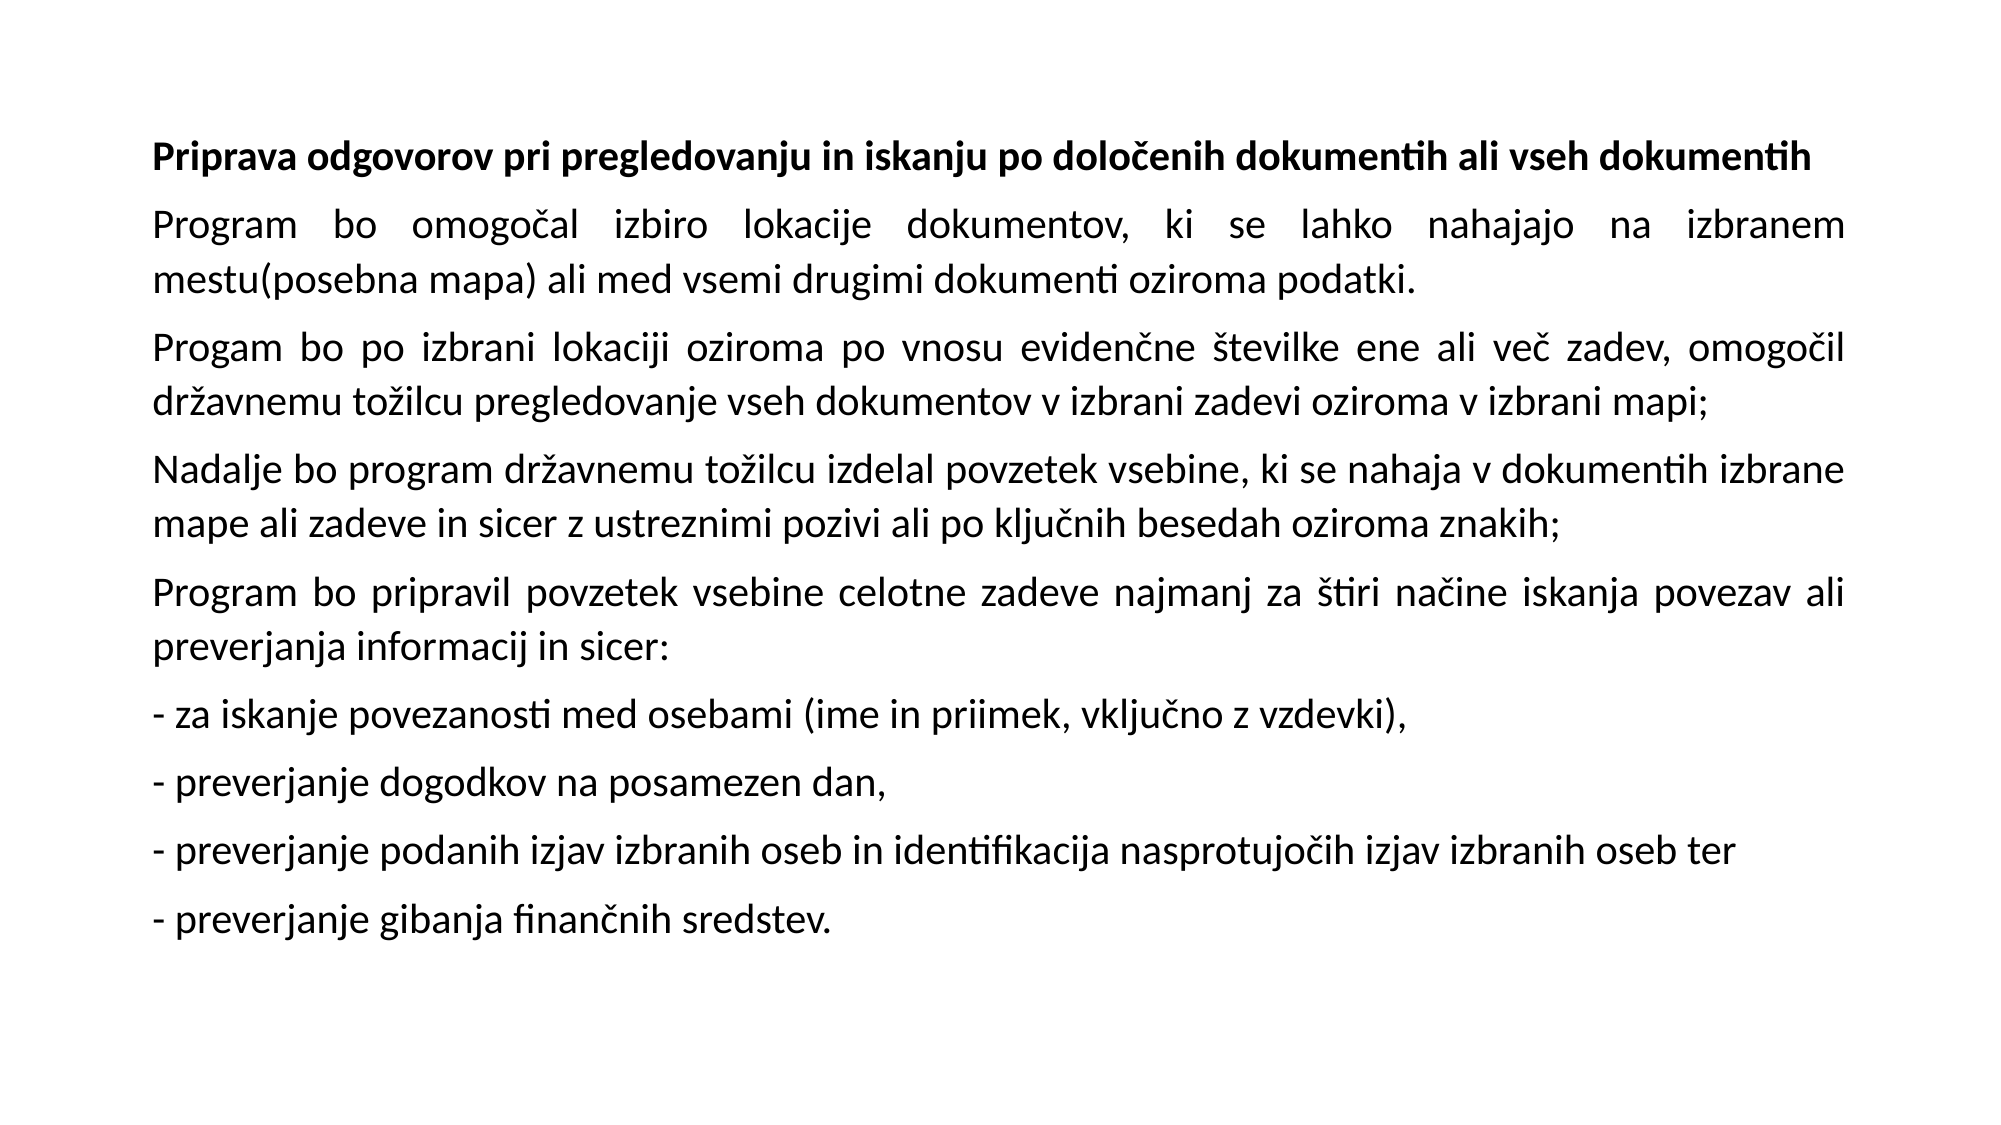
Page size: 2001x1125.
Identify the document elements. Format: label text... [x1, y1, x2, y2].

list Priprava odgovorov pri pregledovanju in iskanju po določenih dokumentih ali vseh dokumentih Program bo omogočal izbiro lokacije dokumentov, ki se lahko nahajajo na izbranem mestu(posebna mapa) ali med vsemi drugimi dokumenti oziroma podatki. Progam bo po izbrani lokaciji oziroma po vnosu evidenčne številke ene ali več zadev, omogočil državnemu tožilcu pregledovanje vseh dokumentov v izbrani zadevi oziroma v izbrani mapi; Nadalje bo program državnemu tožilcu izdelal povzetek vsebine, ki se nahaja v dokumentih izbrane mape ali zadeve in sicer z ustreznimi pozivi ali po ključnih besedah oziroma znakih; Program bo pripravil povzetek vsebine celotne zadeve najmanj za štiri načine iskanja povezav ali preverjanja informacij in sicer: - za iskanje povezanosti med osebami (ime in priimek, vključno z vzdevki), - preverjanje dogodkov na posamezen dan, - preverjanje podanih izjav izbranih oseb in identifikacija nasprotujočih izjav izbranih oseb ter - preverjanje gibanja finančnih sredstev. [137, 117, 1863, 1014]
